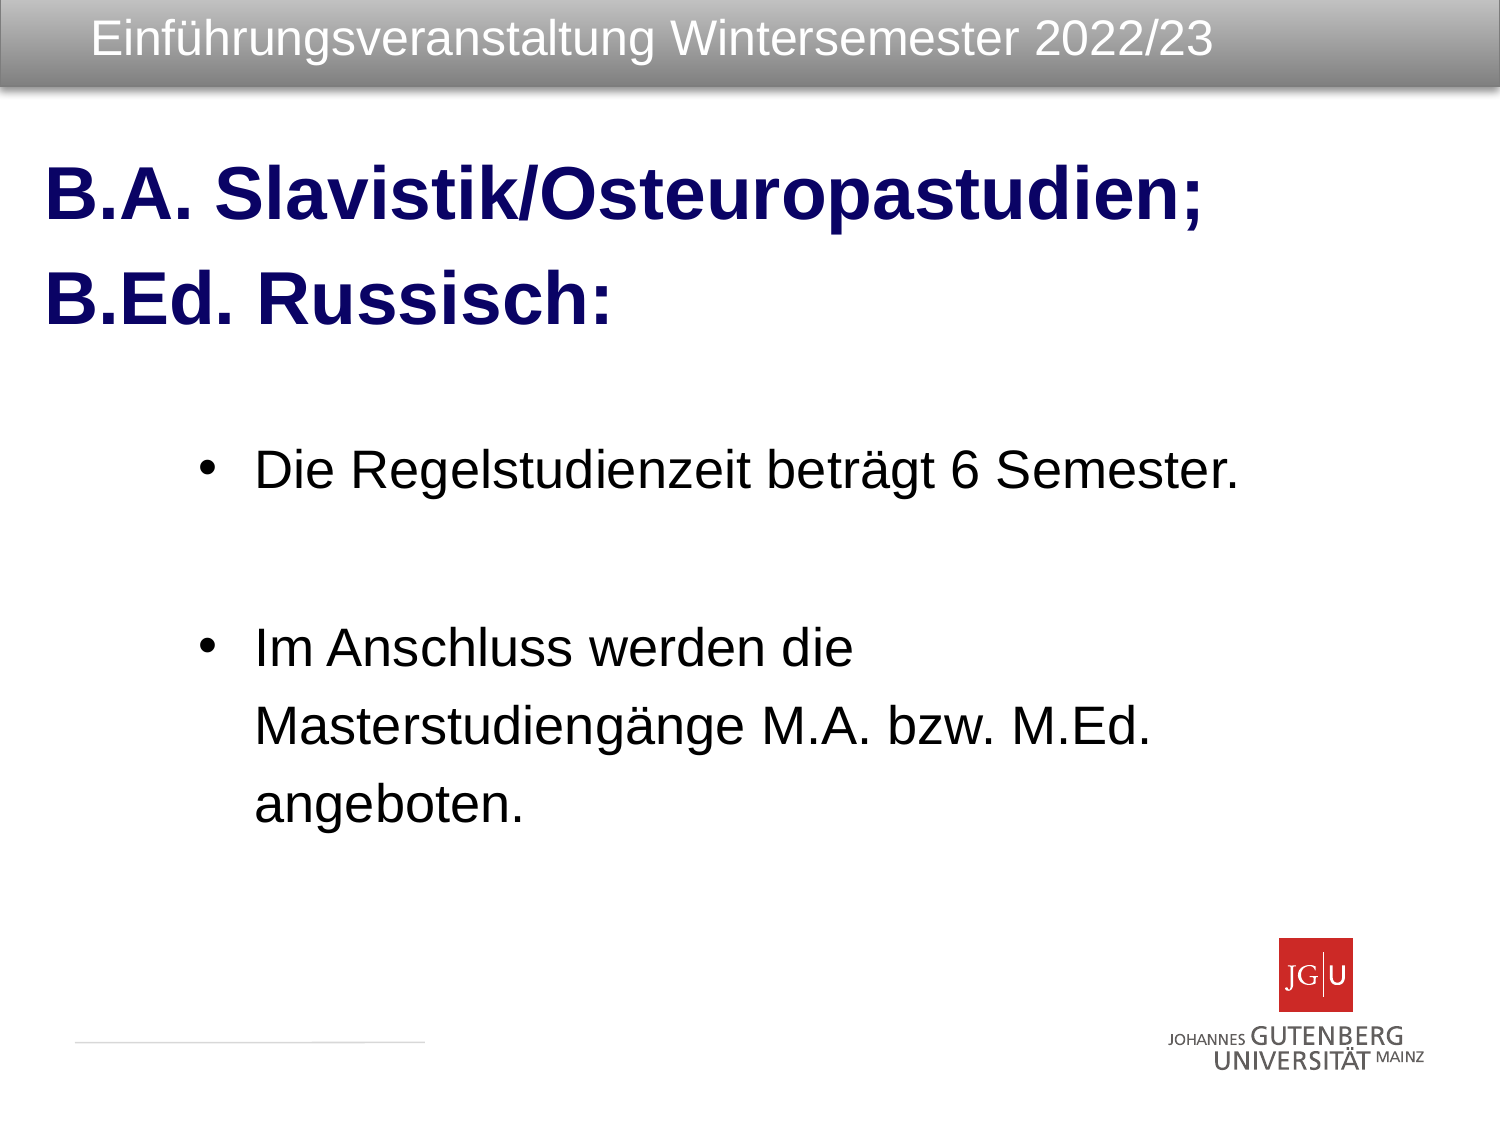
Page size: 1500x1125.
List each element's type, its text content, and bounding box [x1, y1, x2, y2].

list Die Regelstudienzeit beträgt 6 Semester. Im Anschluss werden die Masterstudiengänge M.A. bzw. M.Ed. angeboten. [182, 405, 1353, 974]
list B.A. Slavistik/Osteuropastudien; B.Ed. Russisch: [29, 136, 1454, 405]
title Einführungsveranstaltung Wintersemester 2022/23 [74, 0, 1466, 71]
